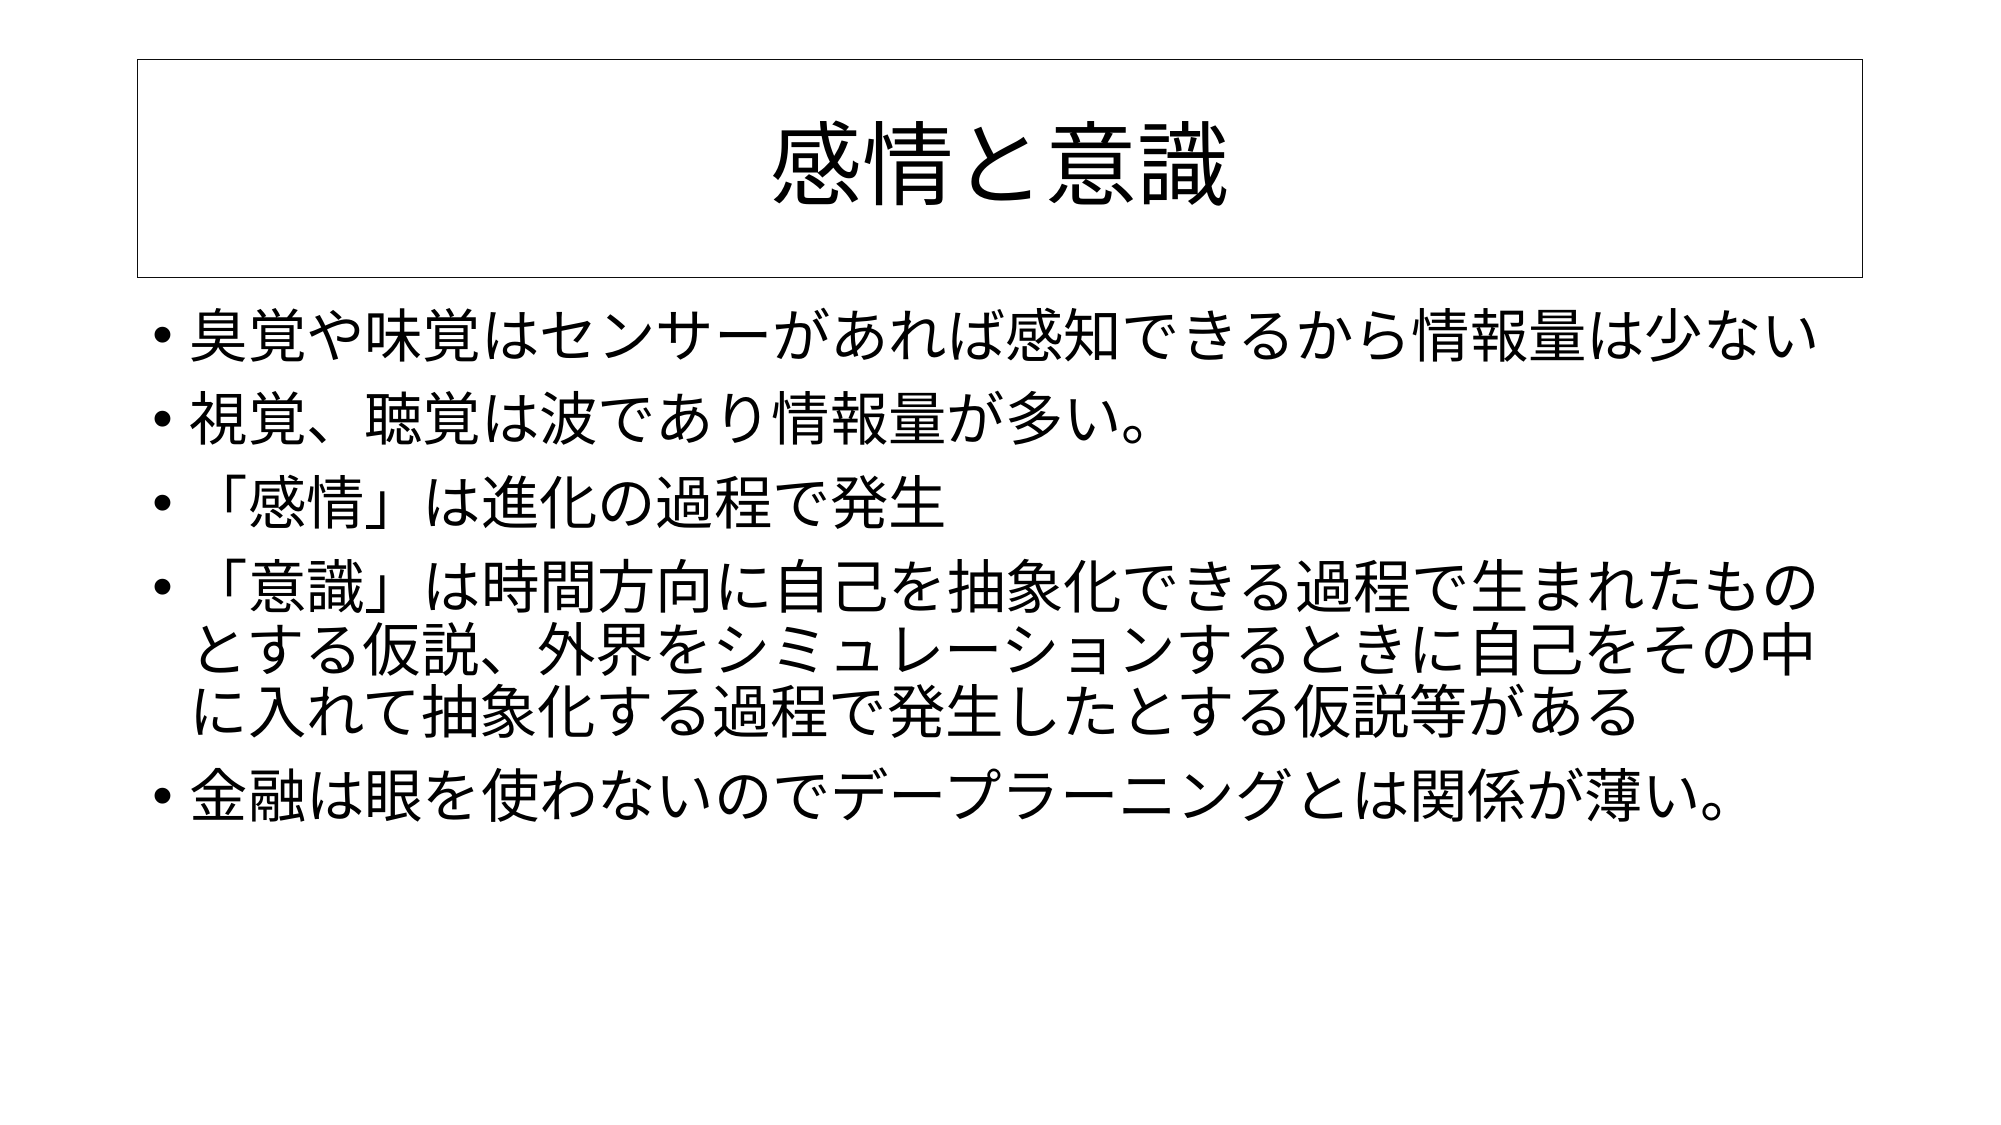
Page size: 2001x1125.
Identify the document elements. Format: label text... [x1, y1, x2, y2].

title 感情と意識 [137, 59, 1863, 278]
list 臭覚や味覚はセンサーがあれば感知できるから情報量は少ない 視覚、聴覚は波であり情報量が多い。 「感情」は進化の過程で発生 「意識」は時間方向に自己を抽象化できる過程で生まれたものとする仮説、外界をシミュレーションするときに自己をその中に入れて抽象化する過程で発生したとする仮説等がある 金融は眼を使わないのでデープラーニングとは関係が薄い。 [137, 299, 1863, 1014]
